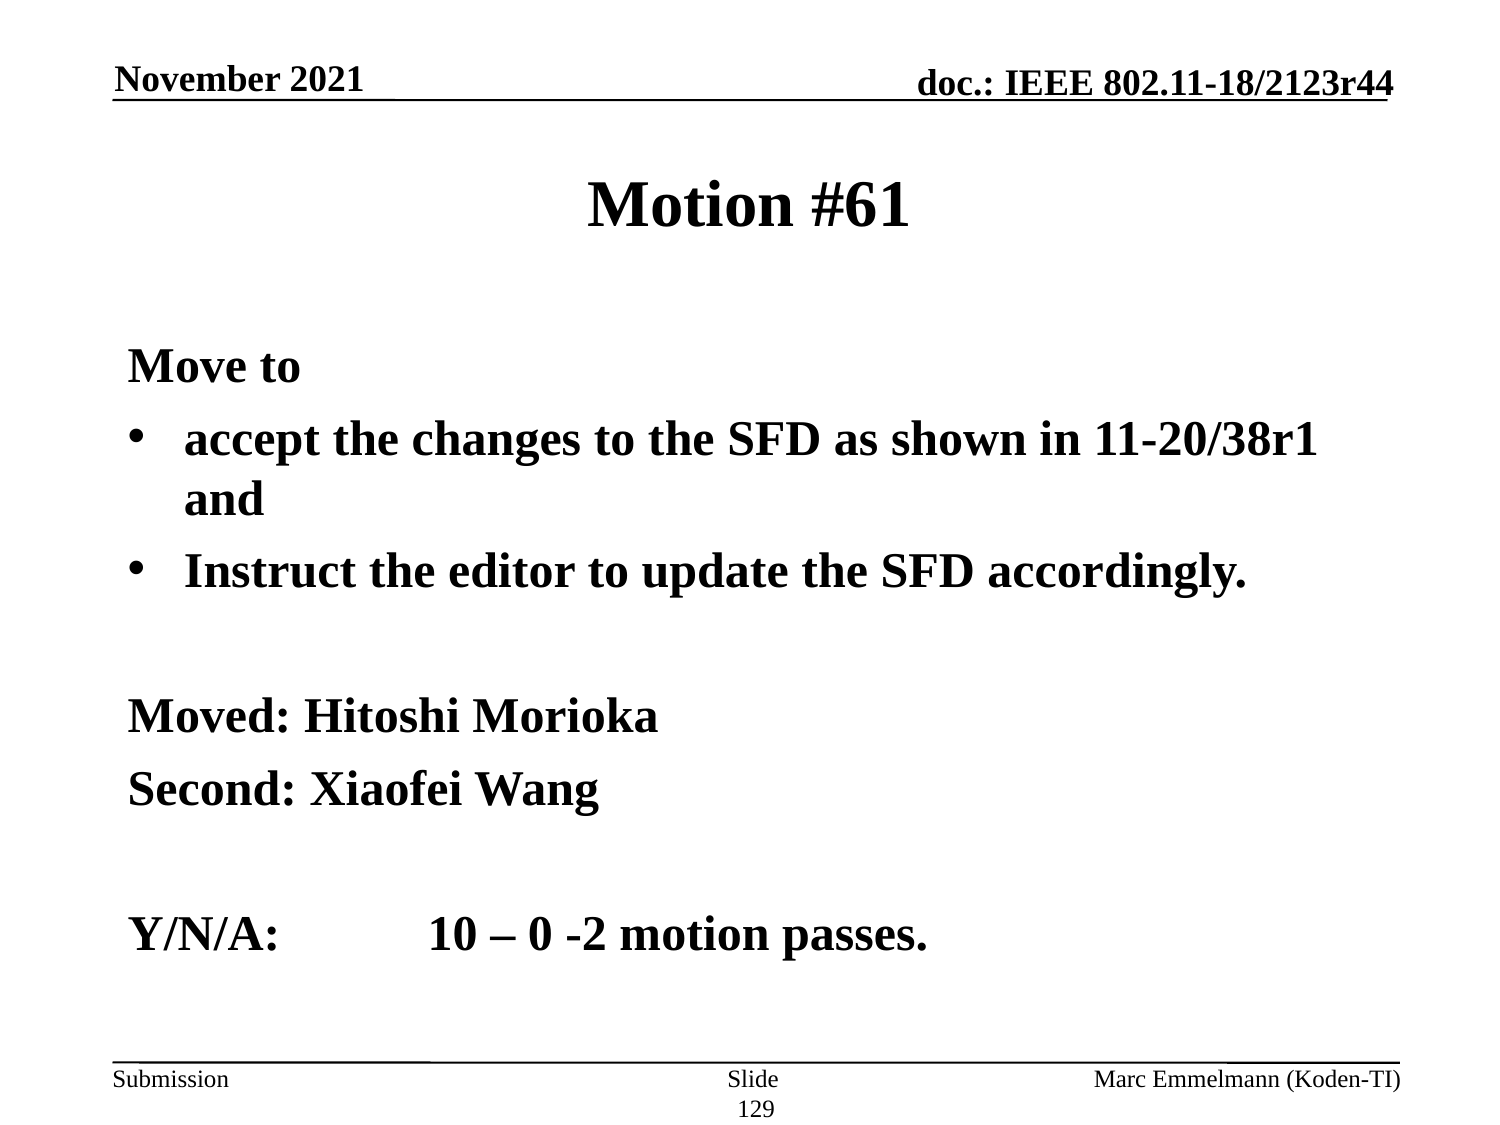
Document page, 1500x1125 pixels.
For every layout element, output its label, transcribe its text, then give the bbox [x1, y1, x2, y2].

footer Marc Emmelmann (Koden-TI) [878, 1061, 1402, 1093]
slide_number Slide 129 [712, 1061, 800, 1123]
title Motion #61 [112, 112, 1388, 288]
list Move to accept the changes to the SFD as shown in 11-20/38r1 and Instruct the editor to update the SFD accordingly. Moved: Hitoshi Morioka Second: Xiaofei Wang Y/N/A: 10 – 0 -2 motion passes. [112, 324, 1388, 1000]
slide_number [114, 54, 423, 100]
